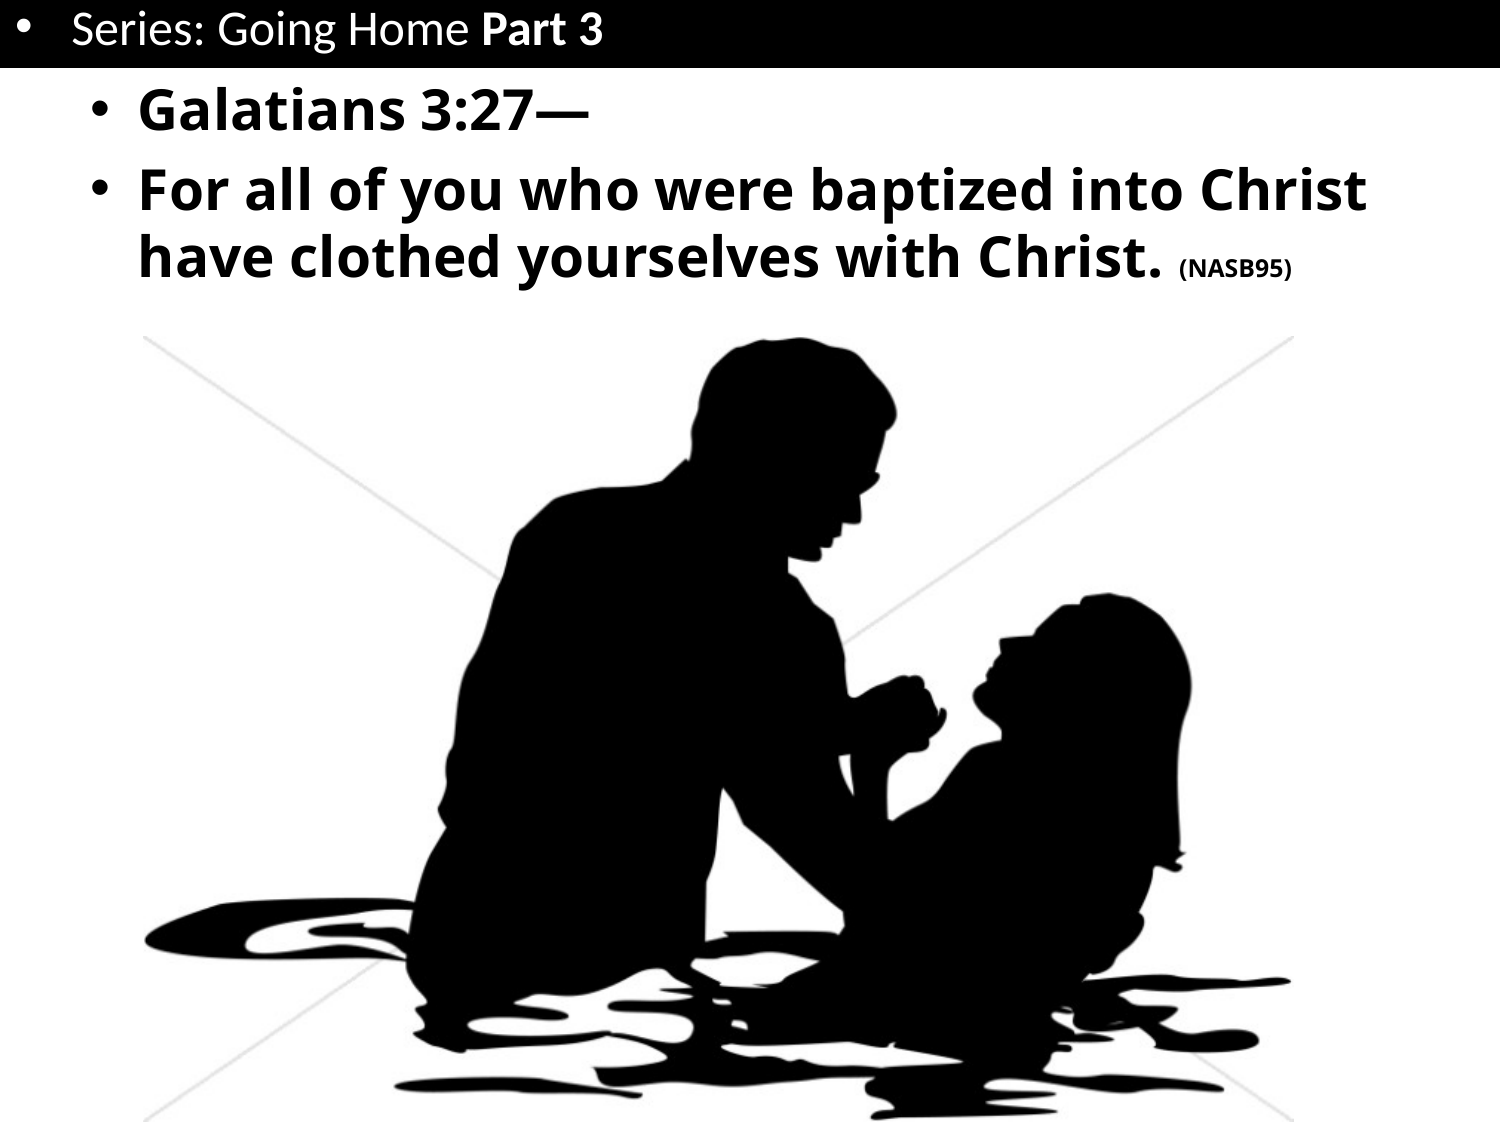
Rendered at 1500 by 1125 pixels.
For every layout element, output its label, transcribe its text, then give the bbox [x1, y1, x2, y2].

picture [143, 335, 1294, 1122]
list Galatians 3:27— For all of you who were baptized into Christ have clothed yourselves with Christ. (NASB95) [75, 68, 1425, 320]
text_box Series: Going Home Part 3 [0, 0, 1500, 68]
